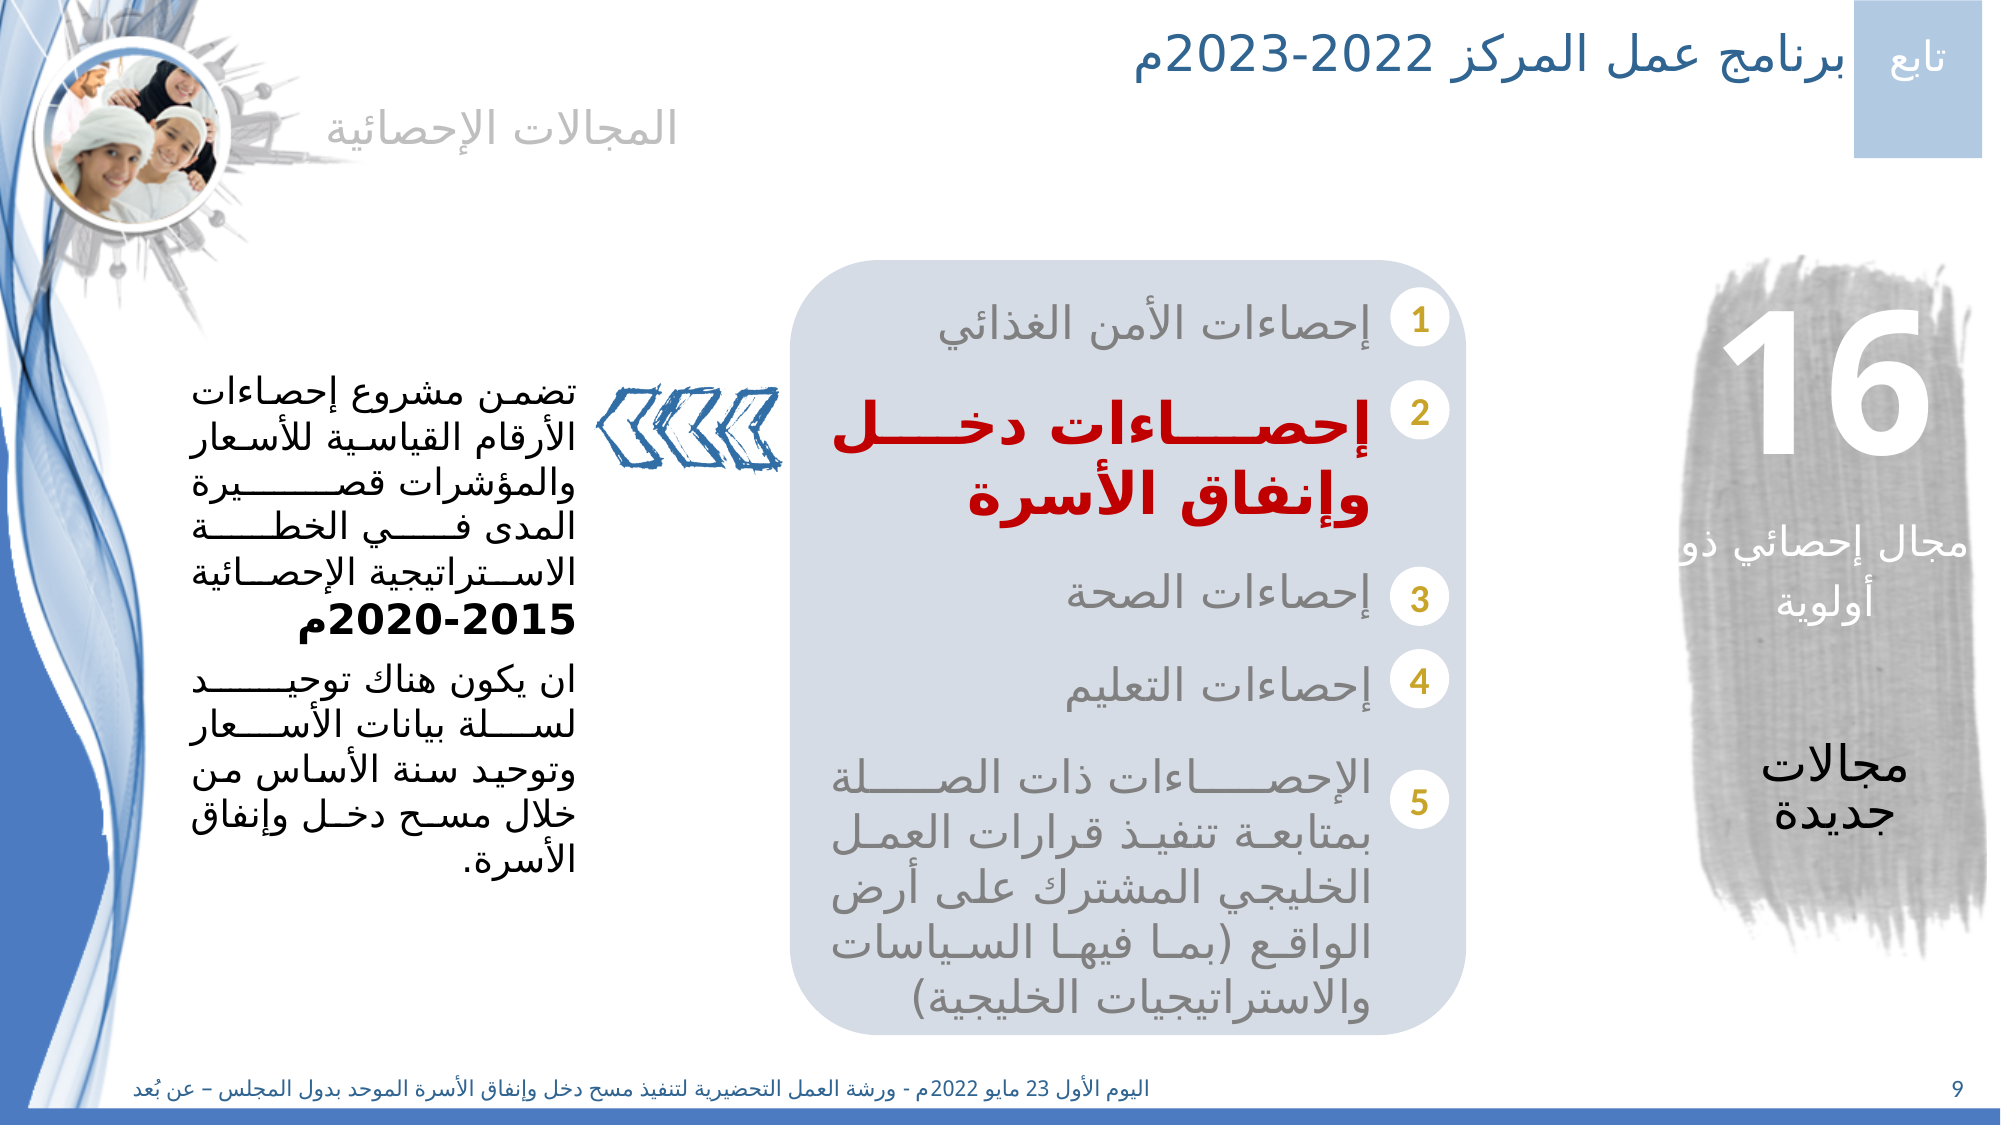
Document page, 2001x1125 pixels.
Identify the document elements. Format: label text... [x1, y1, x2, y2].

text_box تابع [1854, 0, 1983, 159]
text_box المجالات الإحصائية [325, 98, 835, 154]
text_box إحصاءات الأمن الغذائي إحصاءات دخل وإنفاق الأسرة إحصاءات الصحة إحصاءات التعليم الإحصاءات ذات الصلة بمتابعة تنفيذ قرارات العمل الخليجي المشترك على أرض الواقع (بما فيها السياسات والاستراتيجيات الخليجية) [788, 259, 1468, 1037]
text_box 5 [1388, 768, 1451, 830]
text_box 1 [1389, 286, 1451, 348]
text_box مجالات جديدة [1720, 763, 1951, 839]
text_box 2 [1389, 379, 1451, 441]
text_box تضمن مشروع إحصاءات الأرقام القياسية للأسعار والمؤشرات قصيرة المدى في الخطة الاستراتيجية الإحصائية 2015-2020م ان يكون هناك توحيد لسلة بيانات الأسعار وتوحيد سنة الأساس من خلال مسح دخل وإنفاق الأسرة. [190, 367, 578, 938]
text_box 16 [1709, 446, 1940, 454]
text_box اليوم الأول 23 مايو 2022م - ورشة العمل التحضيرية لتنفيذ مسح دخل وإنفاق الأسرة الموحد بدول المجلس – عن بُعد [132, 1074, 1198, 1101]
text_box برنامج عمل المركز 2022-2023م [664, 39, 1848, 82]
text_box 3 [1388, 565, 1451, 627]
text_box 4 [1388, 648, 1451, 710]
picture [0, 0, 2001, 1125]
text_box 9 [1889, 1072, 1964, 1103]
